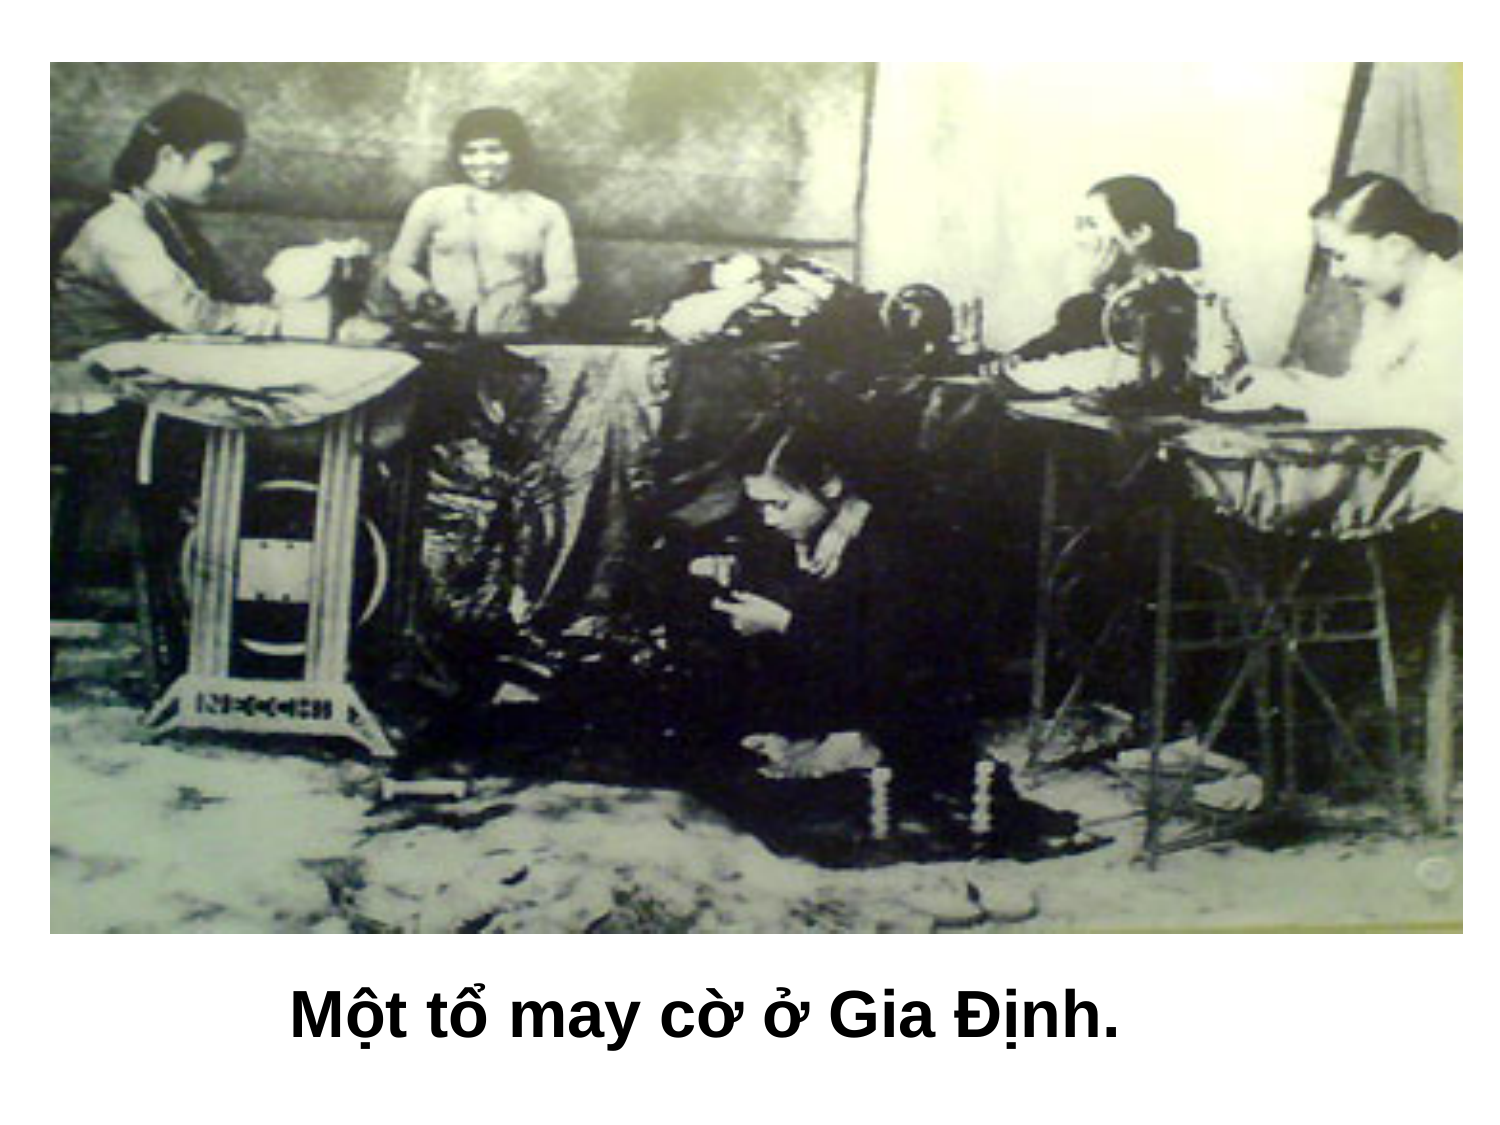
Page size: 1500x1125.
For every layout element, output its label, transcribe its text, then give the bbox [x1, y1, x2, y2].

picture [49, 62, 1463, 934]
text_box Một tổ may cờ ở Gia Định. [274, 963, 1325, 1058]
